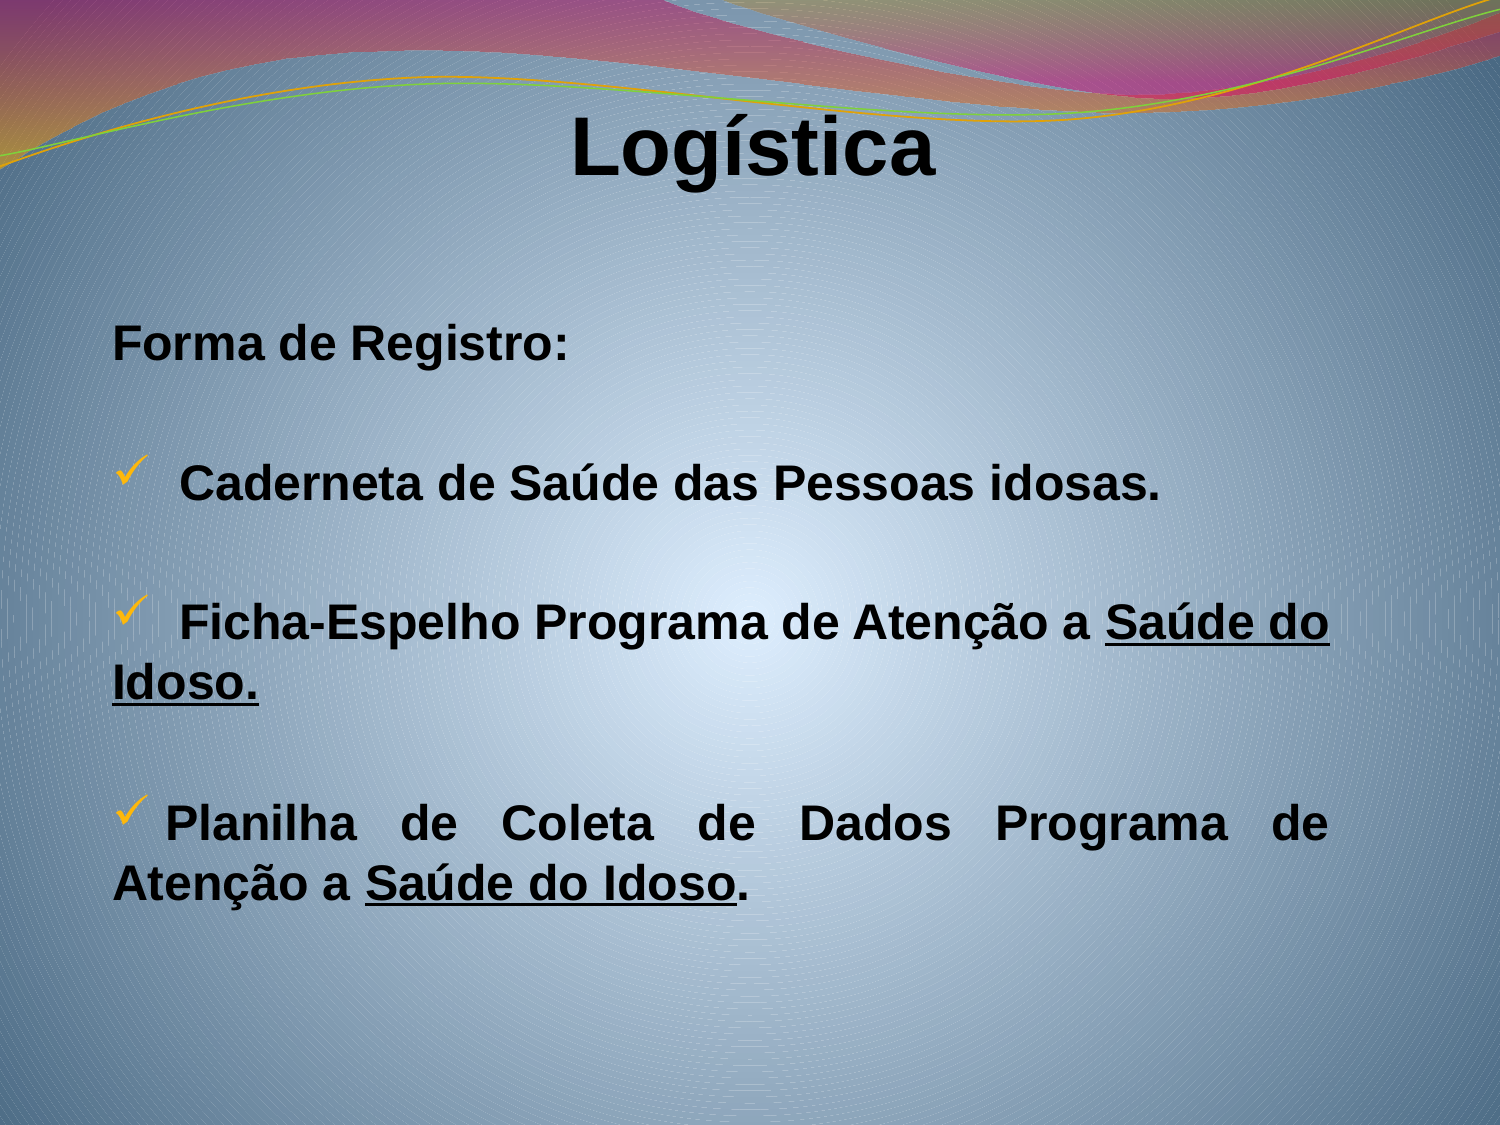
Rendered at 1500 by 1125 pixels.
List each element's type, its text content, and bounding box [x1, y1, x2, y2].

title Logística [490, 0, 939, 192]
subtitle Forma de Registro: Caderneta de Saúde das Pessoas idosas. Ficha-Espelho Programa de Atenção a Saúde do Idoso. Planilha de Coleta de Dados Programa de Atenção a Saúde do Idoso. [112, 302, 1341, 965]
